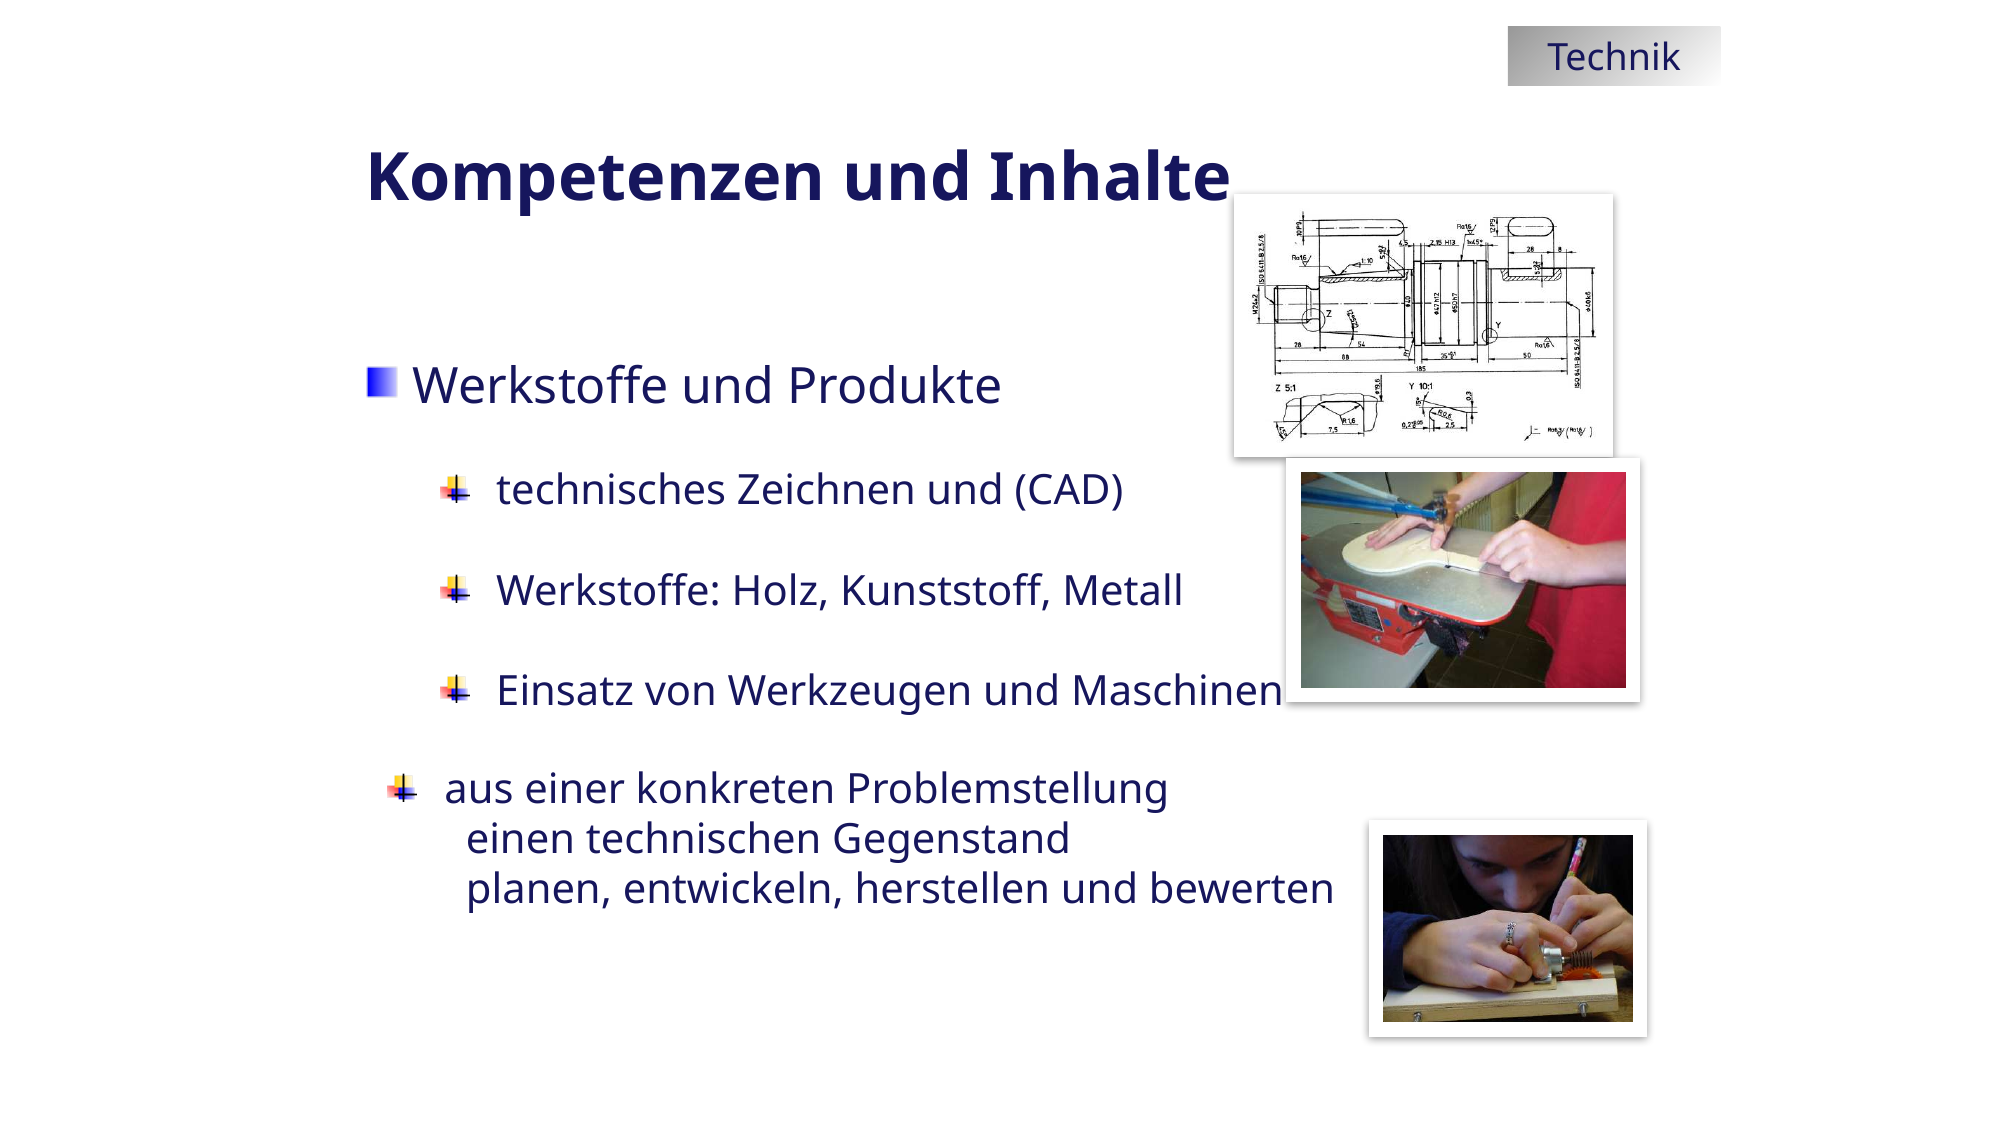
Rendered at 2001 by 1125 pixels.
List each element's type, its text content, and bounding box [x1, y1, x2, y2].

picture [440, 473, 470, 503]
picture [440, 673, 470, 703]
picture [440, 573, 470, 603]
text_box aus einer konkreten Problemstellung einen technischen Gegenstand planen, entwickeln, herstellen und bewerten [333, 754, 1351, 1020]
picture [1383, 834, 1633, 1023]
text_box Kompetenzen und Inhalte Werkstoffe und Produkte technisches Zeichnen und (CAD) Werkstoffe: Holz, Kunststoff, Metall Einsatz von Werkzeugen und Maschinen [350, 125, 1674, 721]
picture [1300, 472, 1626, 688]
picture [387, 772, 417, 802]
picture [1248, 208, 1599, 443]
picture [365, 365, 401, 401]
text_box Technik [1507, 26, 1721, 86]
